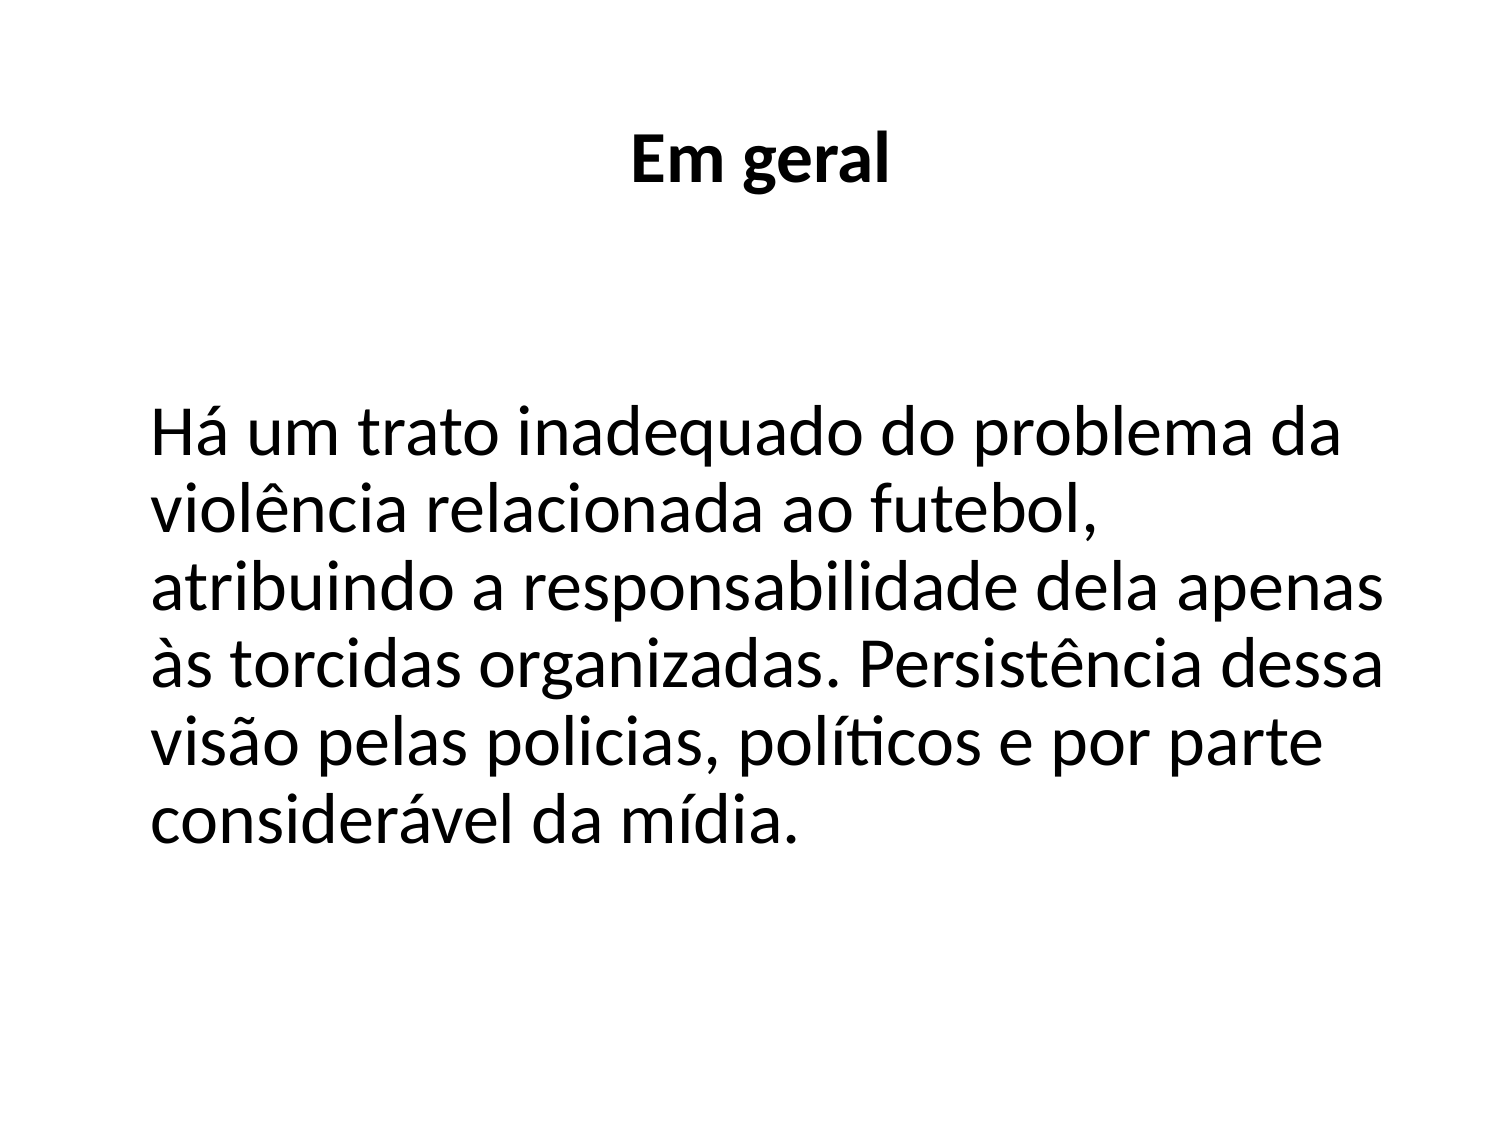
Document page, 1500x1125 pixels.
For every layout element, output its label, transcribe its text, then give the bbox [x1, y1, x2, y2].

title Em geral [123, 101, 1399, 205]
list Há um trato inadequado do problema da violência relacionada ao futebol, atribuindo a responsabilidade dela apenas às torcidas organizadas. Persistência dessa visão pelas policias, políticos e por parte considerável da mídia. [135, 385, 1412, 894]
